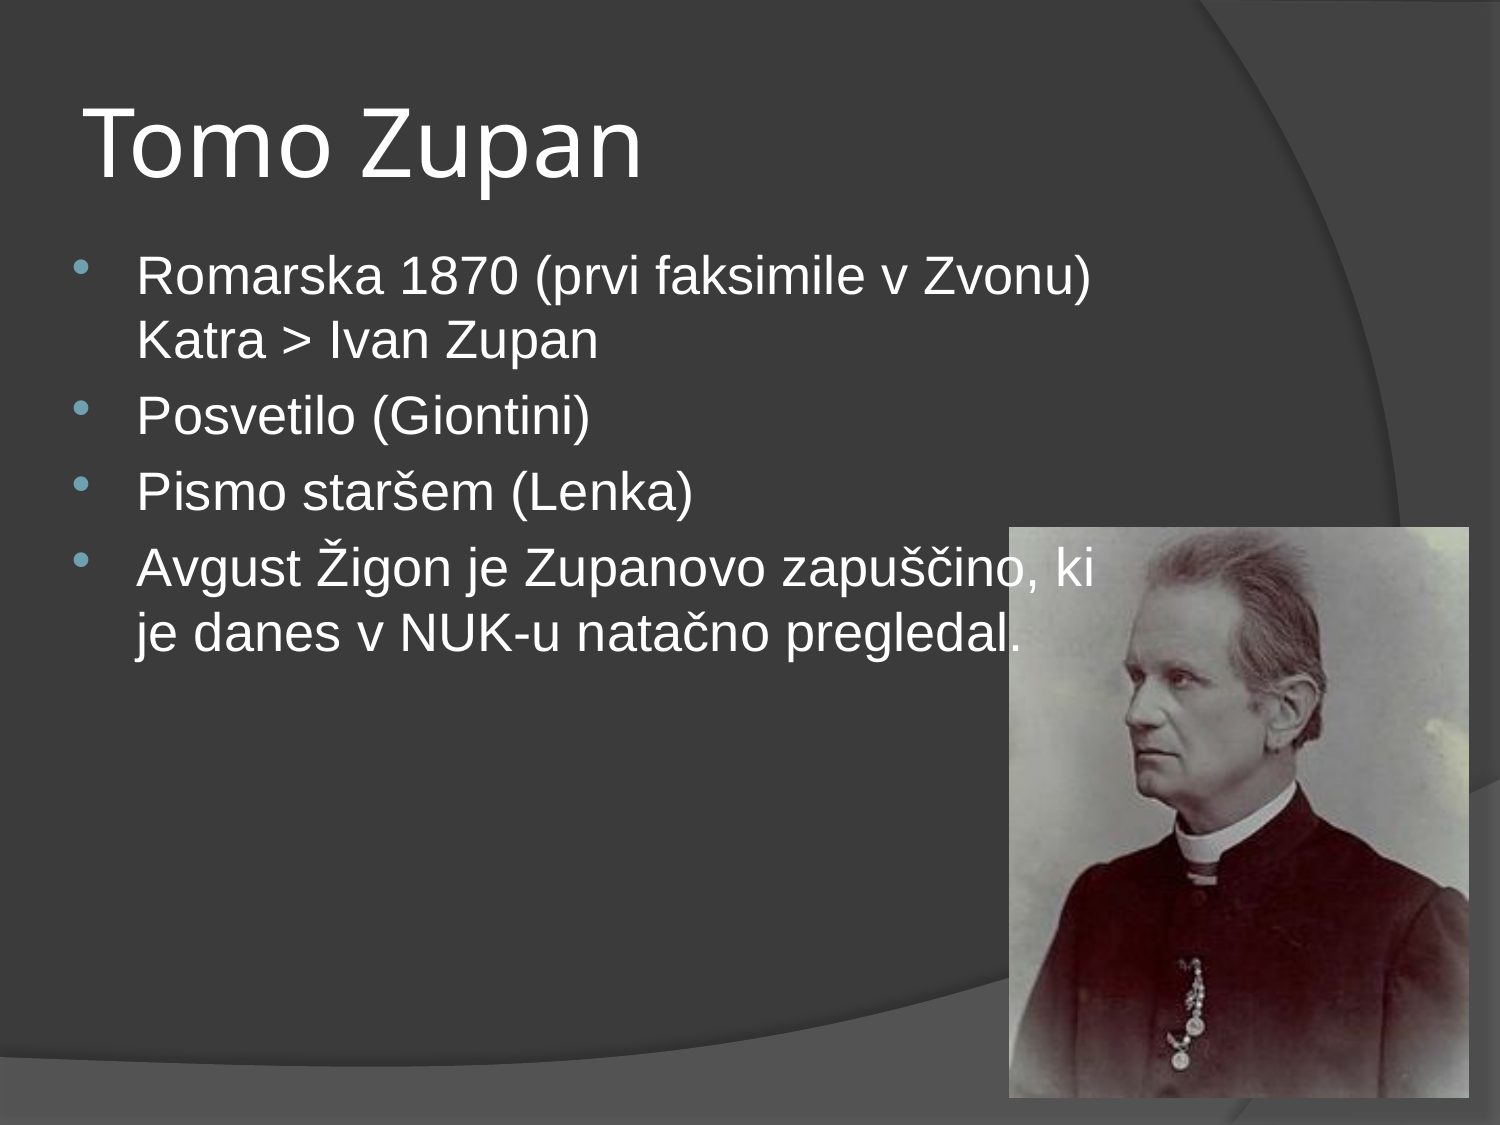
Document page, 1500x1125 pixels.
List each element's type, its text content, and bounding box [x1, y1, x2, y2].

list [1009, 526, 1469, 1099]
list Romarska 1870 (prvi faksimile v Zvonu) Katra > Ivan Zupan Posvetilo (Giontini) Pismo staršem (Lenka) Avgust Žigon je Zupanovo zapuščino, ki je danes v NUK-u natačno pregledal. [53, 232, 1117, 975]
title Tomo Zupan [75, 45, 1300, 233]
